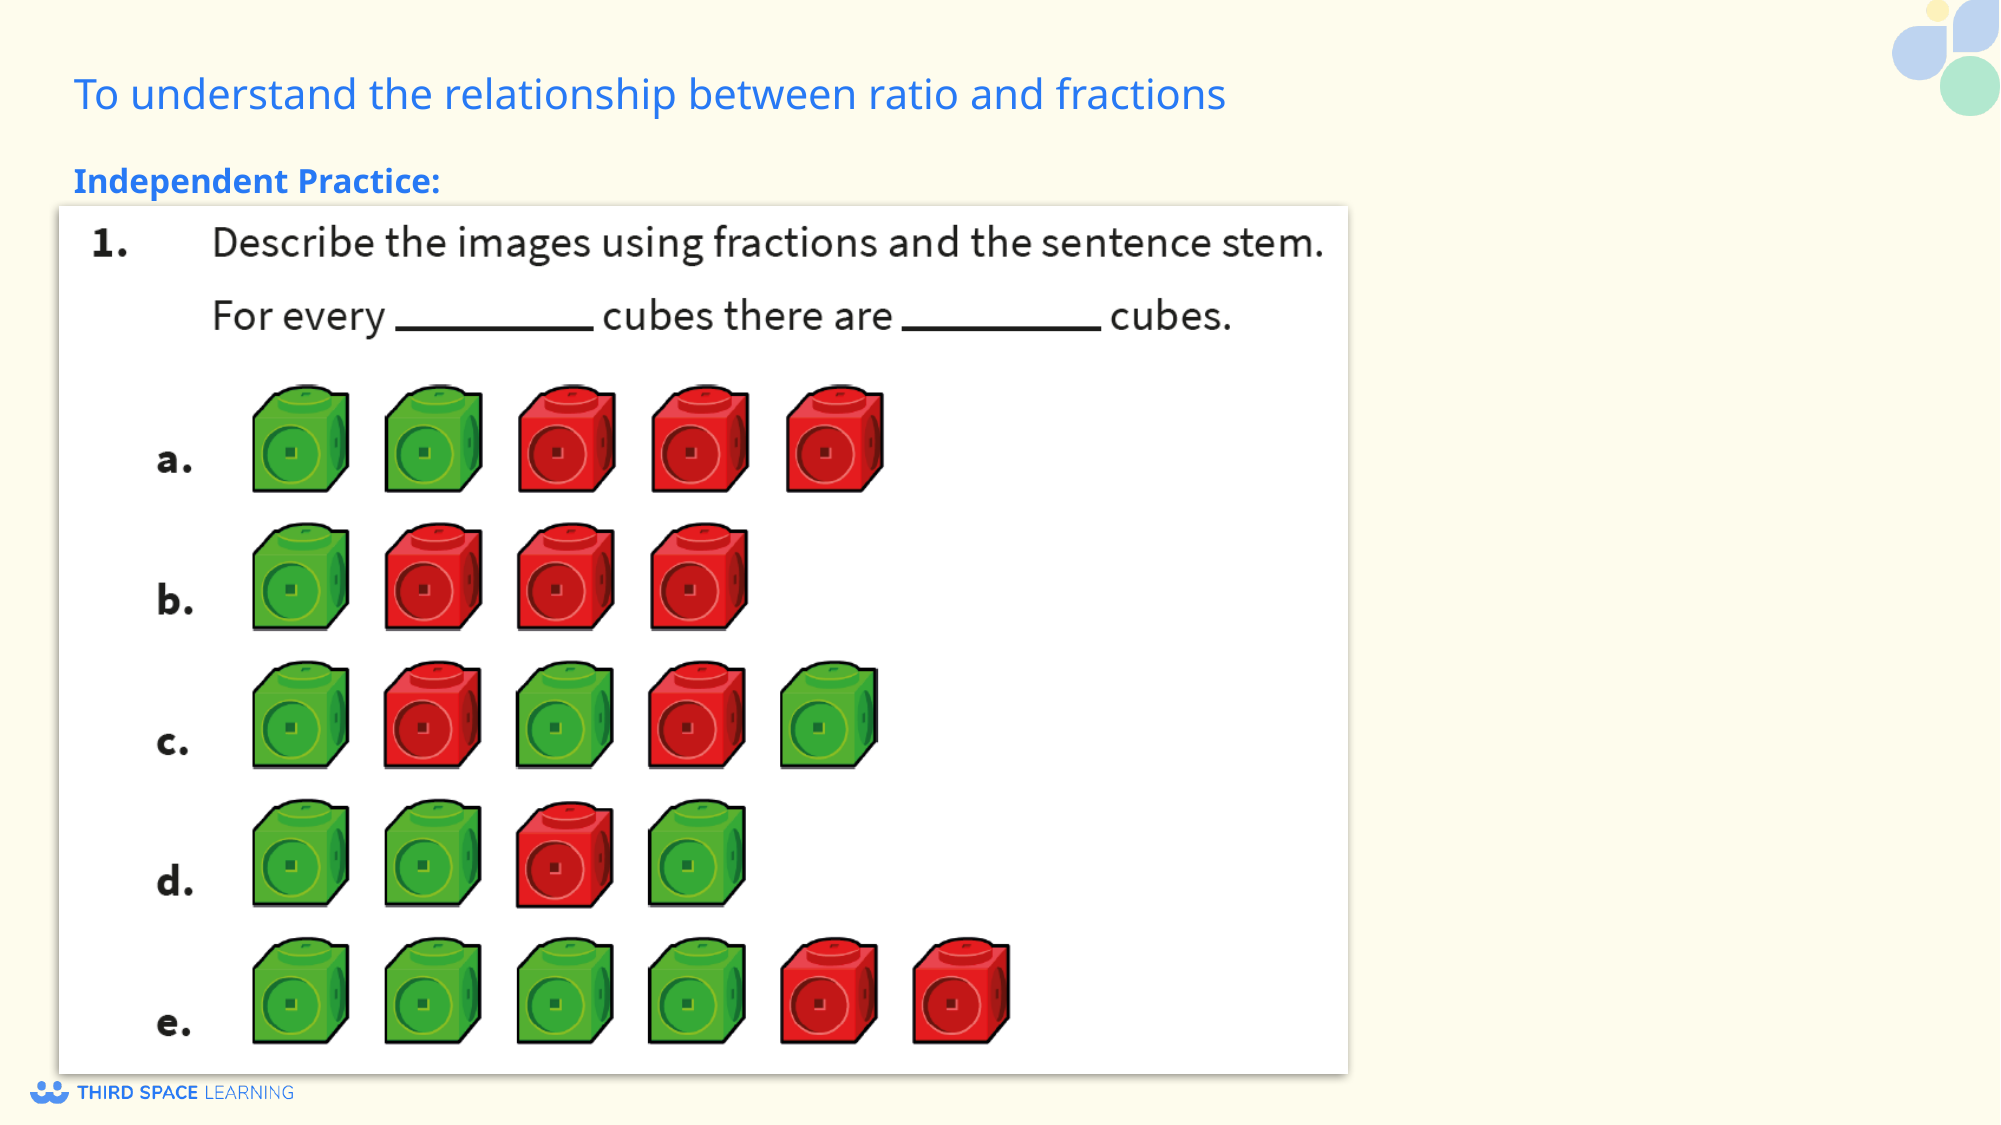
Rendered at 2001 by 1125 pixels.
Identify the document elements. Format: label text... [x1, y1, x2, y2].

picture [58, 206, 1348, 1074]
picture [30, 1081, 294, 1104]
list Independent Practice: [59, 132, 1087, 186]
picture [1892, 0, 2000, 116]
